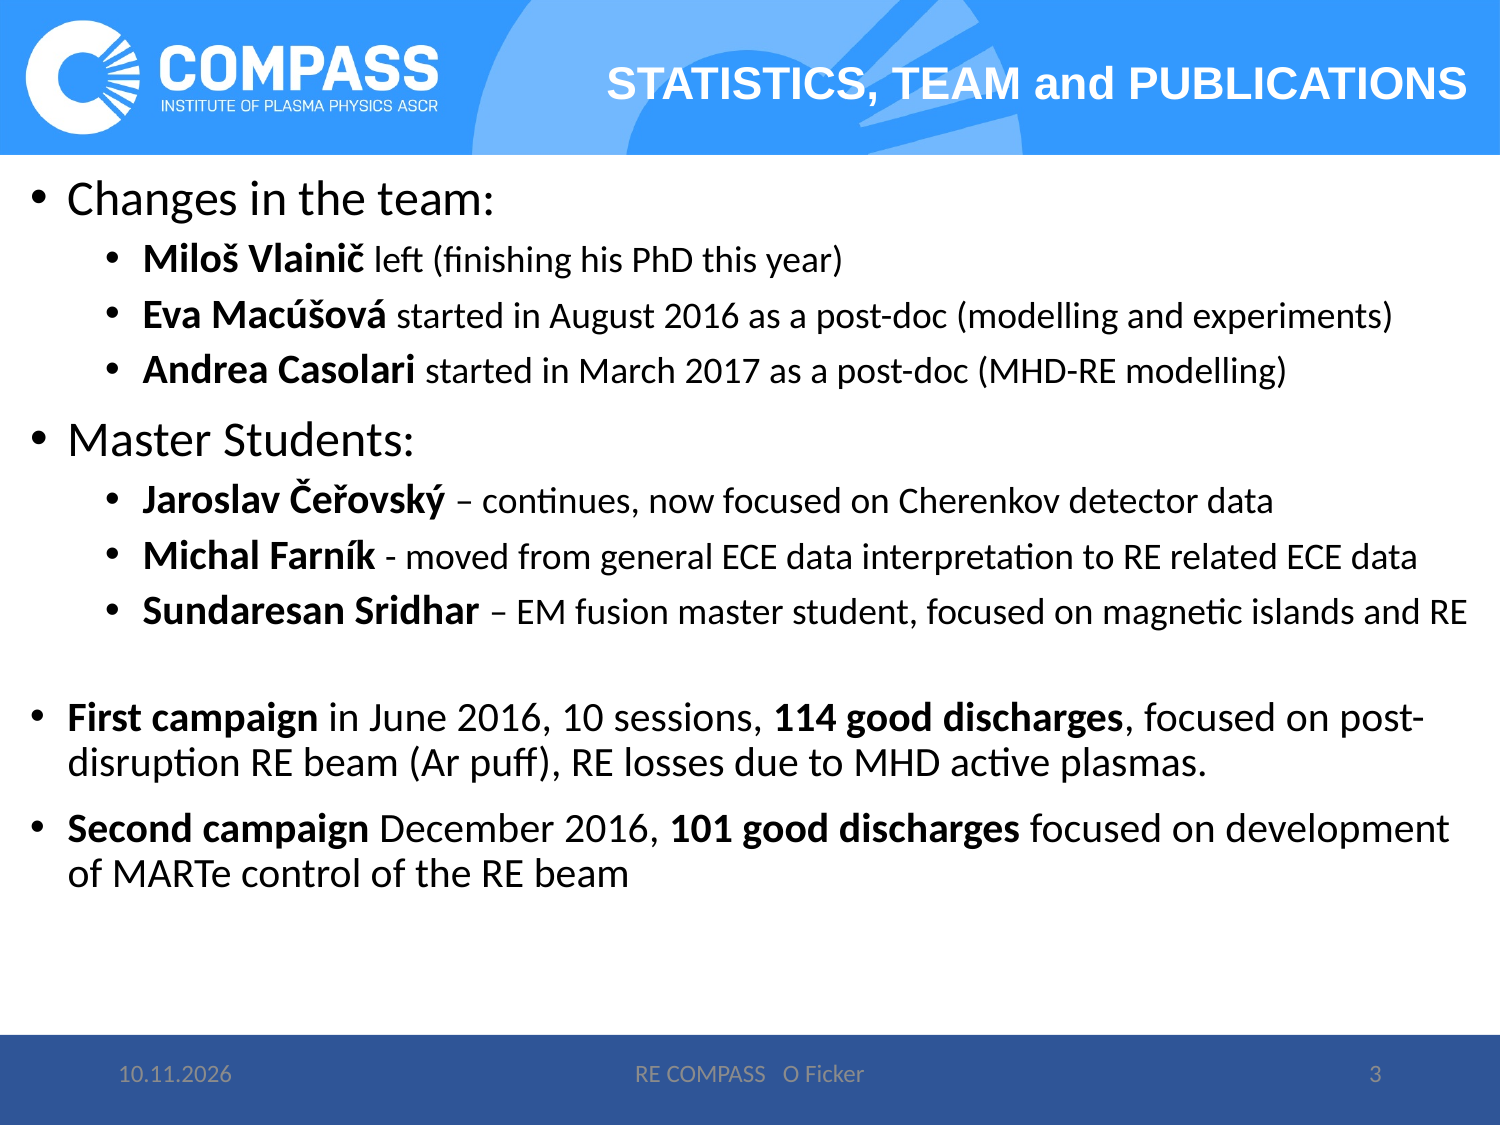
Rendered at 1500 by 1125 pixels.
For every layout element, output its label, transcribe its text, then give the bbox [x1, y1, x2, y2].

list Changes in the team: Miloš Vlainič left (finishing his PhD this year) Eva Macúšová started in August 2016 as a post-doc (modelling and experiments) Andrea Casolari started in March 2017 as a post-doc (MHD-RE modelling) Master Students: Jaroslav Čeřovský – continues, now focused on Cherenkov detector data Michal Farník - moved from general ECE data interpretation to RE related ECE data Sundaresan Sridhar – EM fusion master student, focused on magnetic islands and RE First campaign in June 2016, 10 sessions, 114 good discharges, focused on post-disruption RE beam (Ar puff), RE losses due to MHD active plasmas. Second campaign December 2016, 101 good discharges focused on development of MARTe control of the RE beam [15, 164, 1500, 1035]
footer RE COMPASS O Ficker [496, 1042, 1004, 1103]
text_box [0, 1034, 1500, 1125]
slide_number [103, 1042, 441, 1103]
slide_number 3 [1059, 1042, 1397, 1103]
picture [0, 0, 1500, 155]
